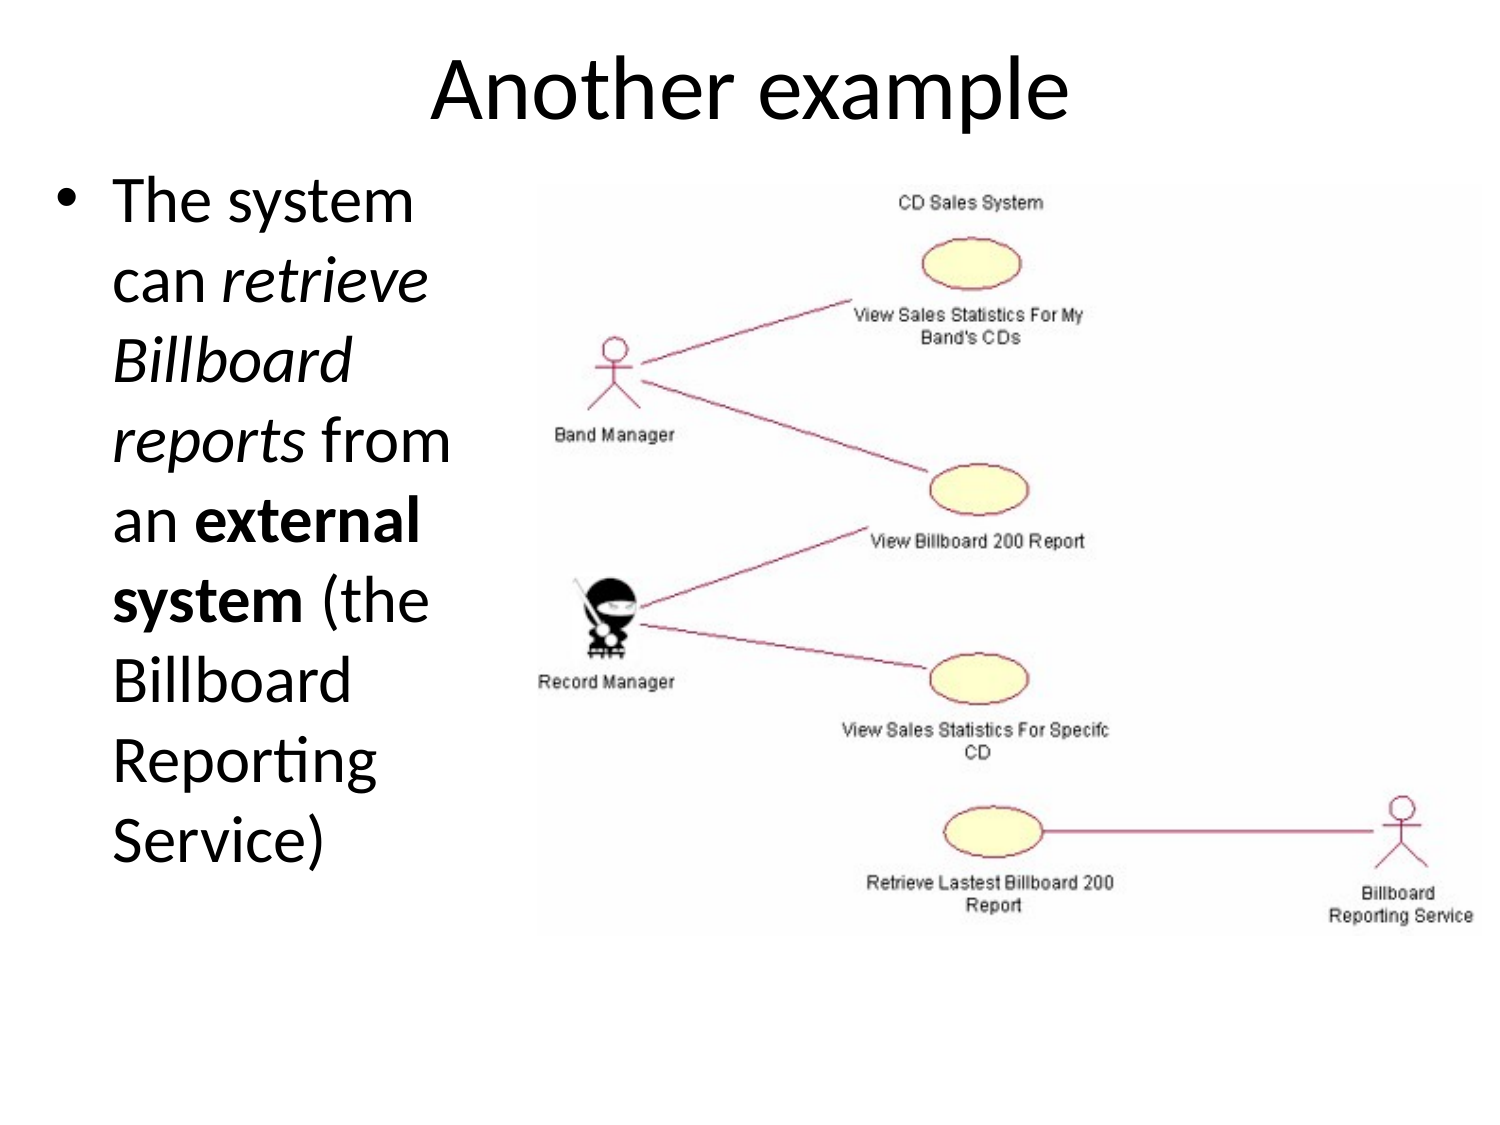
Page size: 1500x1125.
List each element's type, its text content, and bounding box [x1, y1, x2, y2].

picture [537, 184, 1482, 937]
title Another example [76, 31, 1427, 135]
list The system can retrieve Billboard reports from an external system (the Billboard Reporting Service) [41, 148, 479, 1070]
